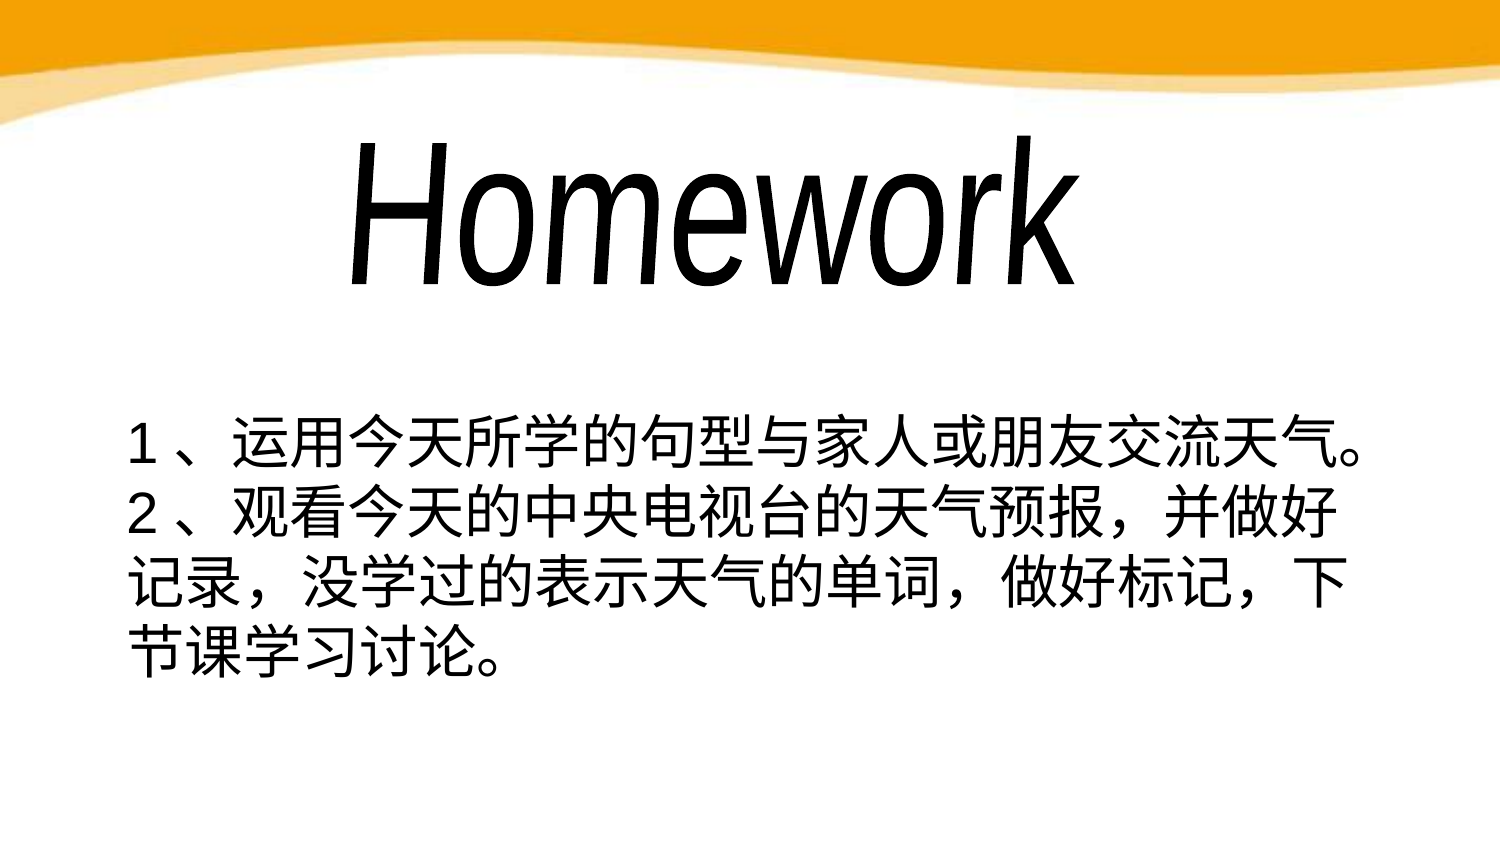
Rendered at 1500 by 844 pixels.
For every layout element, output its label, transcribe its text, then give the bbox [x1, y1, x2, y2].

picture [0, 0, 1500, 844]
text_box 1、运用今天所学的句型与家人或朋友交流天气。 2、观看今天的中央电视台的天气预报，并做好记录，没学过的表示天气的单词，做好标记，下节课学习讨论。 [112, 398, 1412, 693]
